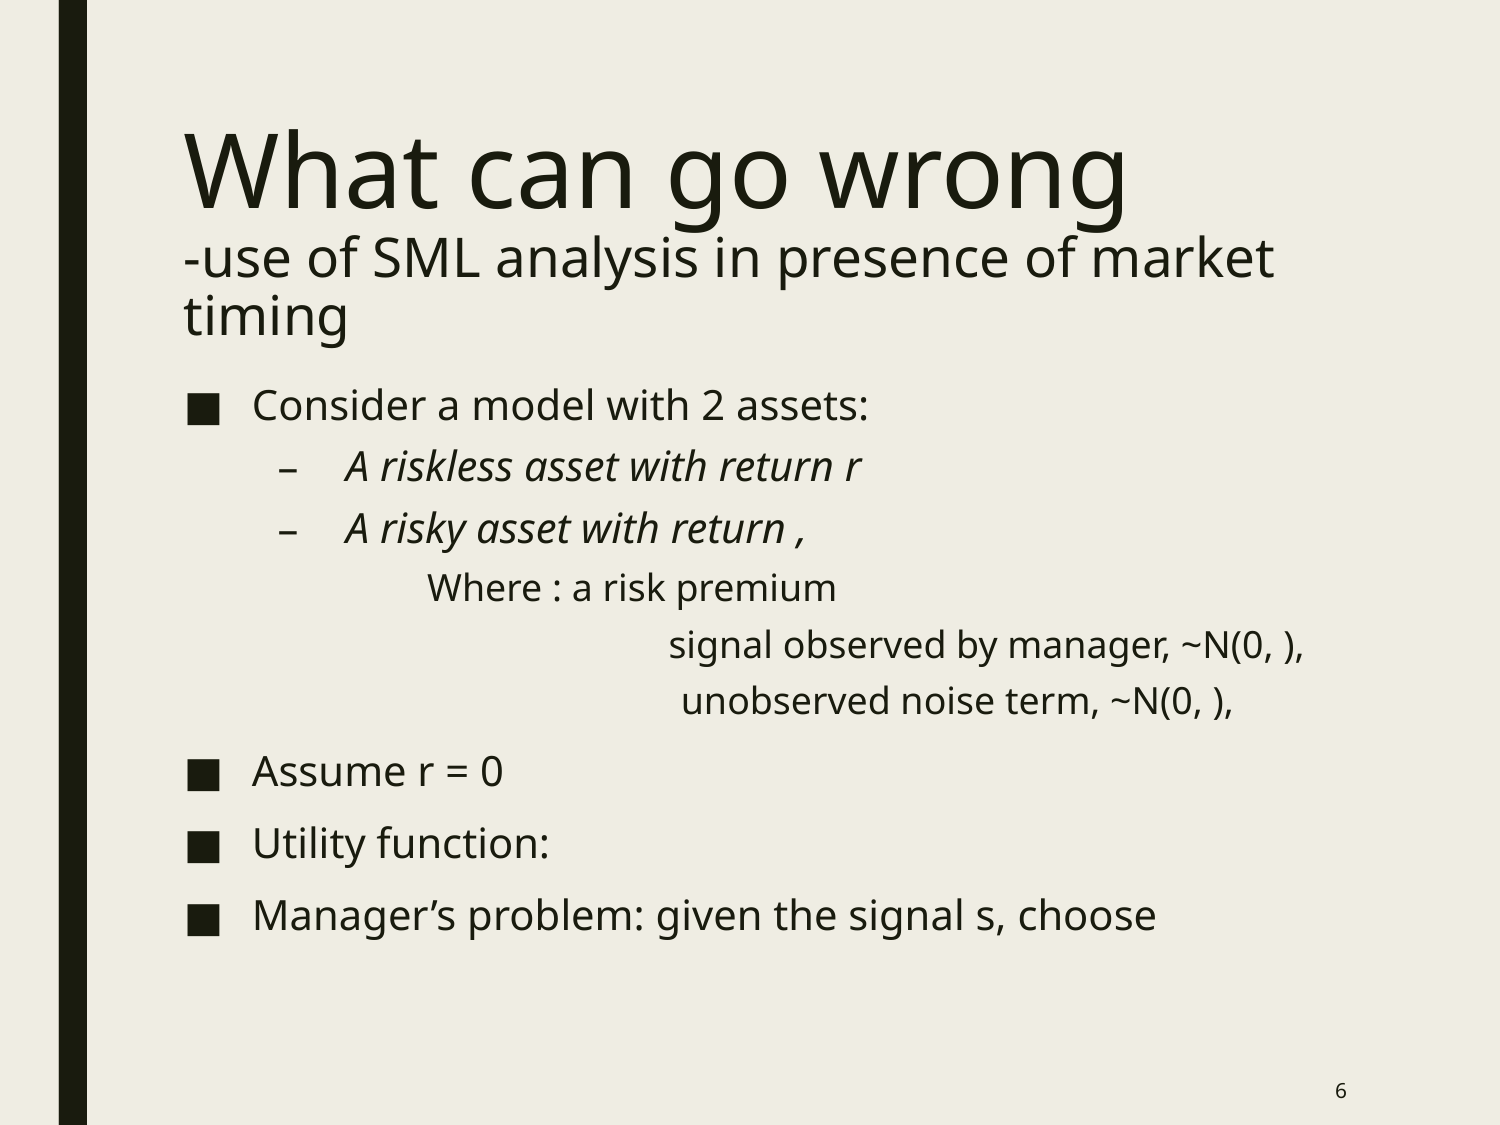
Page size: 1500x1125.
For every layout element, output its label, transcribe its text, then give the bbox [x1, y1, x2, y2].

title What can go wrong -use of SML analysis in presence of market timing [168, 112, 1351, 357]
slide_number 6 [1165, 1058, 1362, 1125]
